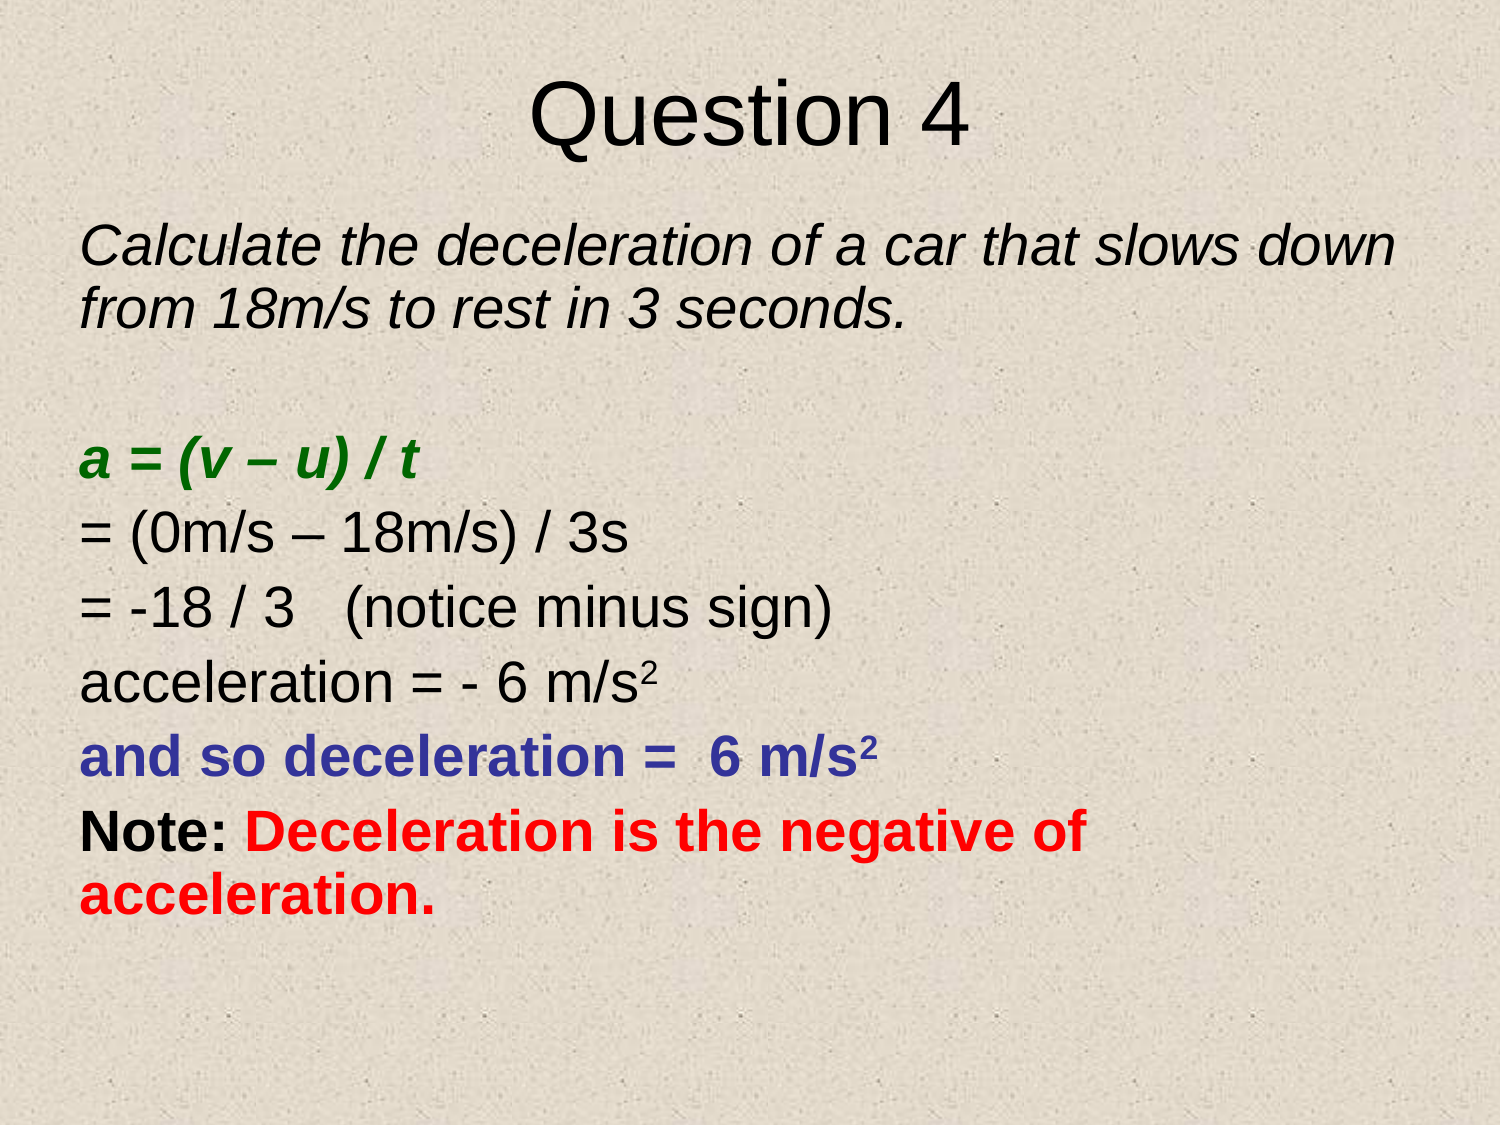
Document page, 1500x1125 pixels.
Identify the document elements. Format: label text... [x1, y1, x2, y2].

title Question 4 [75, 45, 1425, 173]
picture [0, 0, 1500, 1125]
list Calculate the deceleration of a car that slows down from 18m/s to rest in 3 seconds. a = (v – u) / t = (0m/s – 18m/s) / 3s = -18 / 3 (notice minus sign) acceleration = - 6 m/s2 and so deceleration = 6 m/s2 Note: Deceleration is the negative of acceleration. [64, 208, 1424, 1000]
